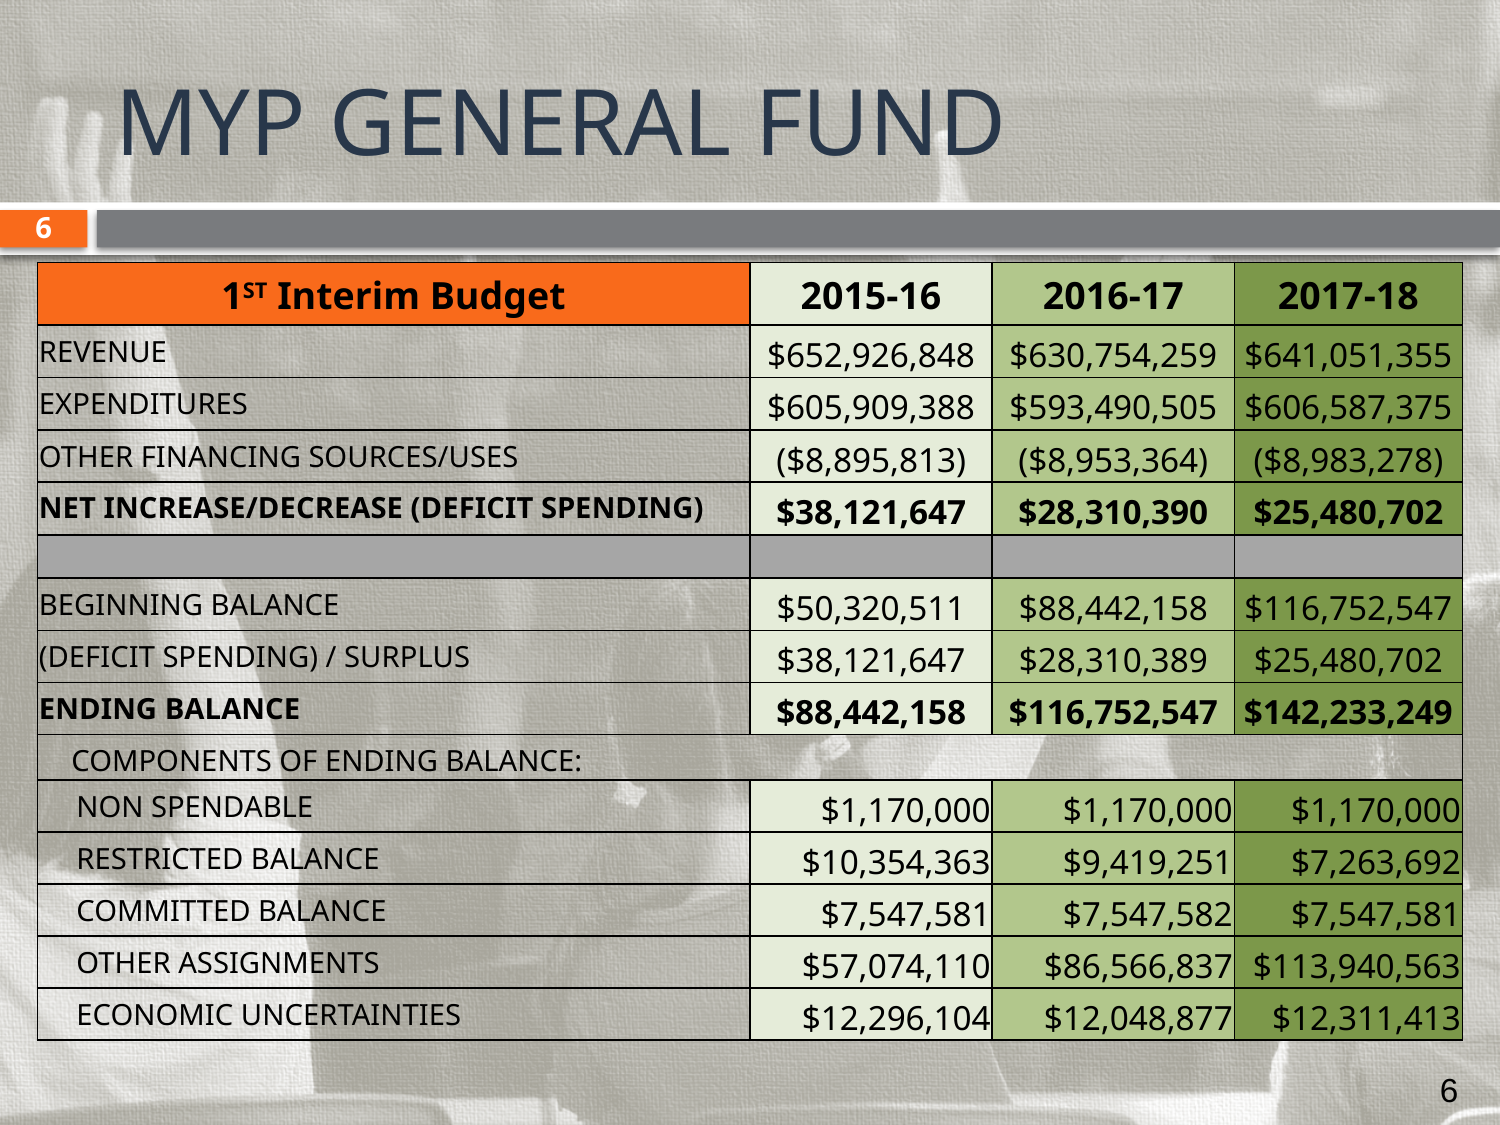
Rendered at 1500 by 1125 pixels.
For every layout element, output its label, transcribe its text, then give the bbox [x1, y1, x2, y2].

table_cell NET INCREASE/DECREASE (DEFICIT SPENDING) [38, 483, 749, 534]
table_cell [1235, 536, 1462, 577]
table_header 2016-17 [993, 263, 1234, 324]
table_cell $1,170,000 [1235, 781, 1462, 831]
table_cell $652,926,848 [751, 326, 991, 377]
title MYP GENERAL FUND [100, 37, 1438, 200]
table_cell ($8,895,813) [751, 431, 991, 481]
table_cell $88,442,158 [993, 579, 1234, 630]
table_cell $25,480,702 [1235, 631, 1462, 682]
table_cell $38,121,647 [751, 483, 991, 534]
table_cell BEGINNING BALANCE [38, 579, 749, 630]
table_cell COMPONENTS OF ENDING BALANCE: [38, 735, 1462, 779]
table_cell $10,354,363 [751, 833, 991, 883]
table_cell $1,170,000 [993, 781, 1234, 831]
text_box 6 [1424, 1061, 1488, 1117]
table_cell $12,296,104 [751, 989, 991, 1039]
table_cell $116,752,547 [1235, 579, 1462, 630]
table_cell REVENUE [38, 326, 749, 377]
table_cell $9,419,251 [993, 833, 1234, 883]
table_cell ECONOMIC UNCERTAINTIES [38, 989, 749, 1039]
table_cell $28,310,389 [993, 631, 1234, 682]
table_cell $88,442,158 [751, 683, 991, 734]
table_cell $593,490,505 [993, 378, 1234, 429]
table_cell $142,233,249 [1235, 683, 1462, 734]
table_cell $7,547,581 [1235, 885, 1462, 935]
table_cell RESTRICTED BALANCE [38, 833, 749, 883]
table_cell $7,547,581 [751, 885, 991, 935]
table_cell $57,074,110 [751, 937, 991, 987]
table_cell $1,170,000 [751, 781, 991, 831]
table_cell NON SPENDABLE [38, 781, 749, 831]
table_cell $630,754,259 [993, 326, 1234, 377]
table_cell $606,587,375 [1235, 378, 1462, 429]
picture [0, 0, 1500, 202]
table_cell $116,752,547 [993, 683, 1234, 734]
table_cell $7,547,582 [993, 885, 1234, 935]
table_cell ($8,953,364) [993, 431, 1234, 481]
table_cell $113,940,563 [1235, 937, 1462, 987]
table_cell [751, 536, 991, 577]
table_cell OTHER FINANCING SOURCES/USES [38, 431, 749, 481]
table_cell ENDING BALANCE [38, 683, 749, 734]
table_cell $86,566,837 [993, 937, 1234, 987]
table_header 1ST Interim Budget [38, 263, 749, 324]
table_cell ($8,983,278) [1235, 431, 1462, 481]
table_cell $25,480,702 [1235, 483, 1462, 534]
table_cell $605,909,388 [751, 378, 991, 429]
table_cell OTHER ASSIGNMENTS [38, 937, 749, 987]
table_cell $28,310,390 [993, 483, 1234, 534]
picture [0, 255, 1500, 1125]
table_cell EXPENDITURES [38, 378, 749, 429]
table_cell $12,311,413 [1235, 989, 1462, 1039]
table_cell COMMITTED BALANCE [38, 885, 749, 935]
table_cell $12,048,877 [993, 989, 1234, 1039]
table_header 2017-18 [1235, 263, 1462, 324]
table_cell (DEFICIT SPENDING) / SURPLUS [38, 631, 749, 682]
table_cell $38,121,647 [751, 631, 991, 682]
slide_number 6 [0, 208, 88, 249]
table_cell [993, 536, 1234, 577]
table_cell $641,051,355 [1235, 326, 1462, 377]
table_cell $7,263,692 [1235, 833, 1462, 883]
table_header 2015-16 [751, 263, 991, 324]
table_cell $50,320,511 [751, 579, 991, 630]
table_cell [38, 536, 749, 577]
